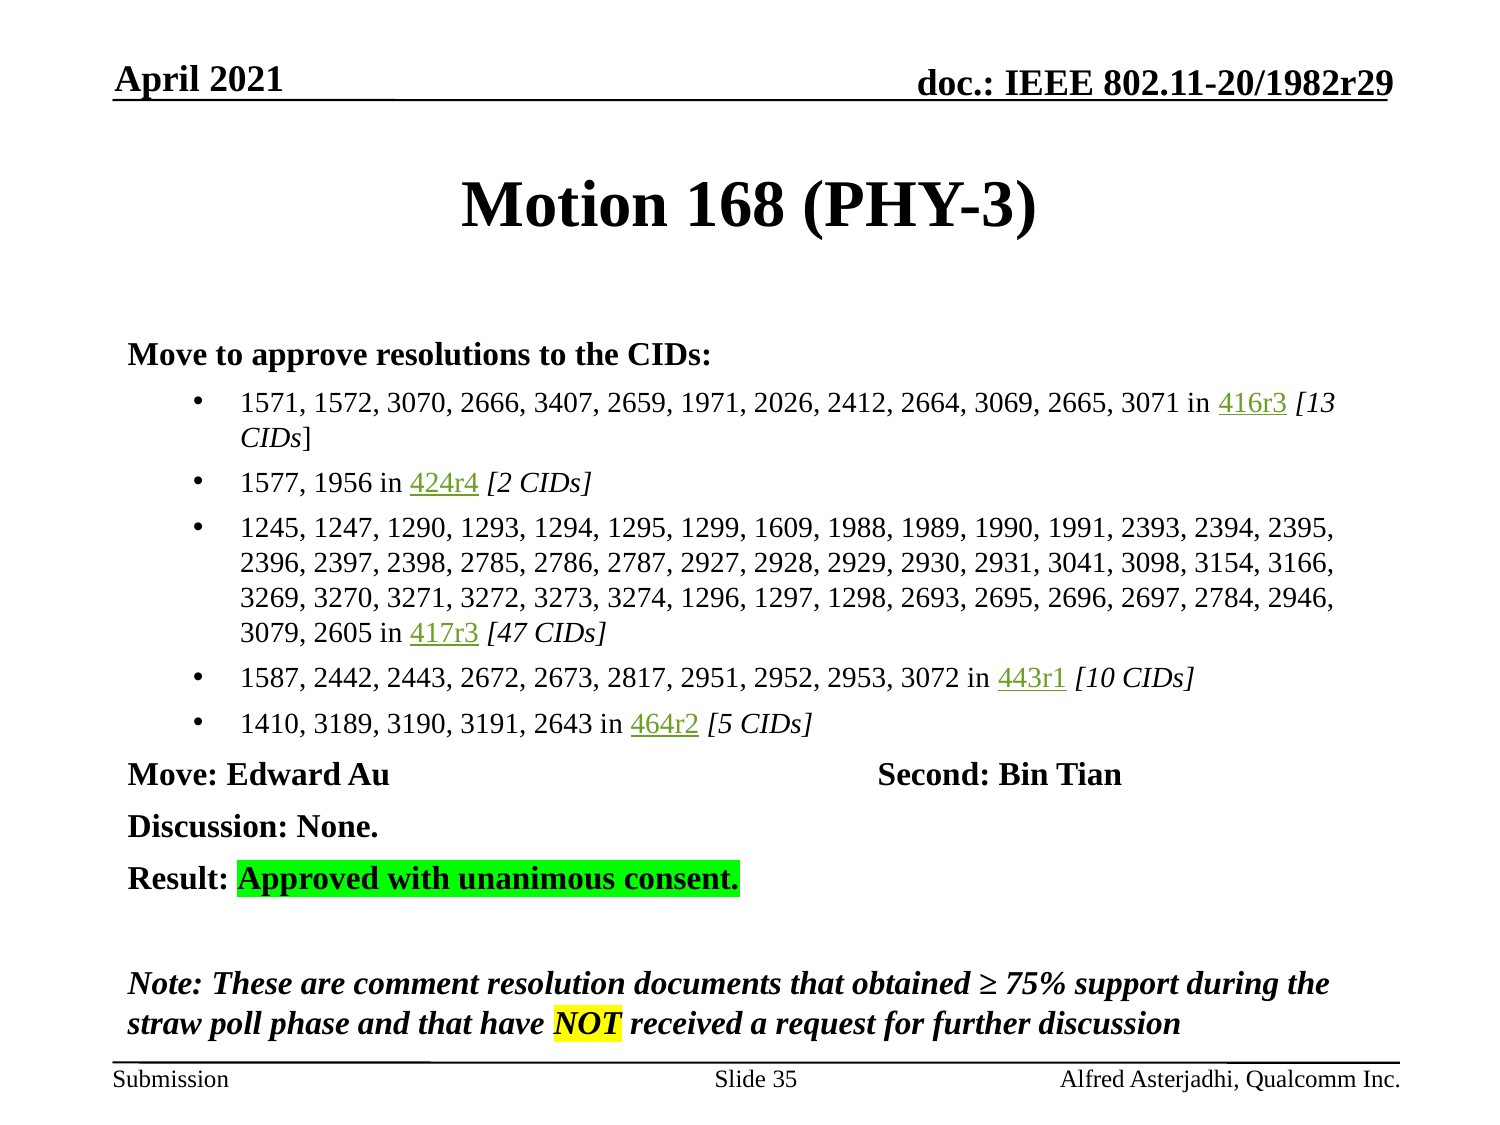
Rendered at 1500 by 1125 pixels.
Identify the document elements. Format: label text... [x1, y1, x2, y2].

list Move to approve resolutions to the CIDs: 1571, 1572, 3070, 2666, 3407, 2659, 1971, 2026, 2412, 2664, 3069, 2665, 3071 in 416r3 [13 CIDs] 1577, 1956 in 424r4 [2 CIDs] 1245, 1247, 1290, 1293, 1294, 1295, 1299, 1609, 1988, 1989, 1990, 1991, 2393, 2394, 2395, 2396, 2397, 2398, 2785, 2786, 2787, 2927, 2928, 2929, 2930, 2931, 3041, 3098, 3154, 3166, 3269, 3270, 3271, 3272, 3273, 3274, 1296, 1297, 1298, 2693, 2695, 2696, 2697, 2784, 2946, 3079, 2605 in 417r3 [47 CIDs] 1587, 2442, 2443, 2672, 2673, 2817, 2951, 2952, 2953, 3072 in 443r1 [10 CIDs] 1410, 3189, 3190, 3191, 2643 in 464r2 [5 CIDs] Move: Edward Au Second: Bin Tian Discussion: None. Result: Approved with unanimous consent. Note: These are comment resolution documents that obtained ≥ 75% support during the straw poll phase and that have NOT received a request for further discussion [112, 324, 1388, 1000]
title Motion 168 (PHY-3) [112, 112, 1388, 288]
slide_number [114, 54, 423, 100]
slide_number Slide 35 [712, 1061, 800, 1123]
footer Alfred Asterjadhi, Qualcomm Inc. [878, 1061, 1402, 1093]
